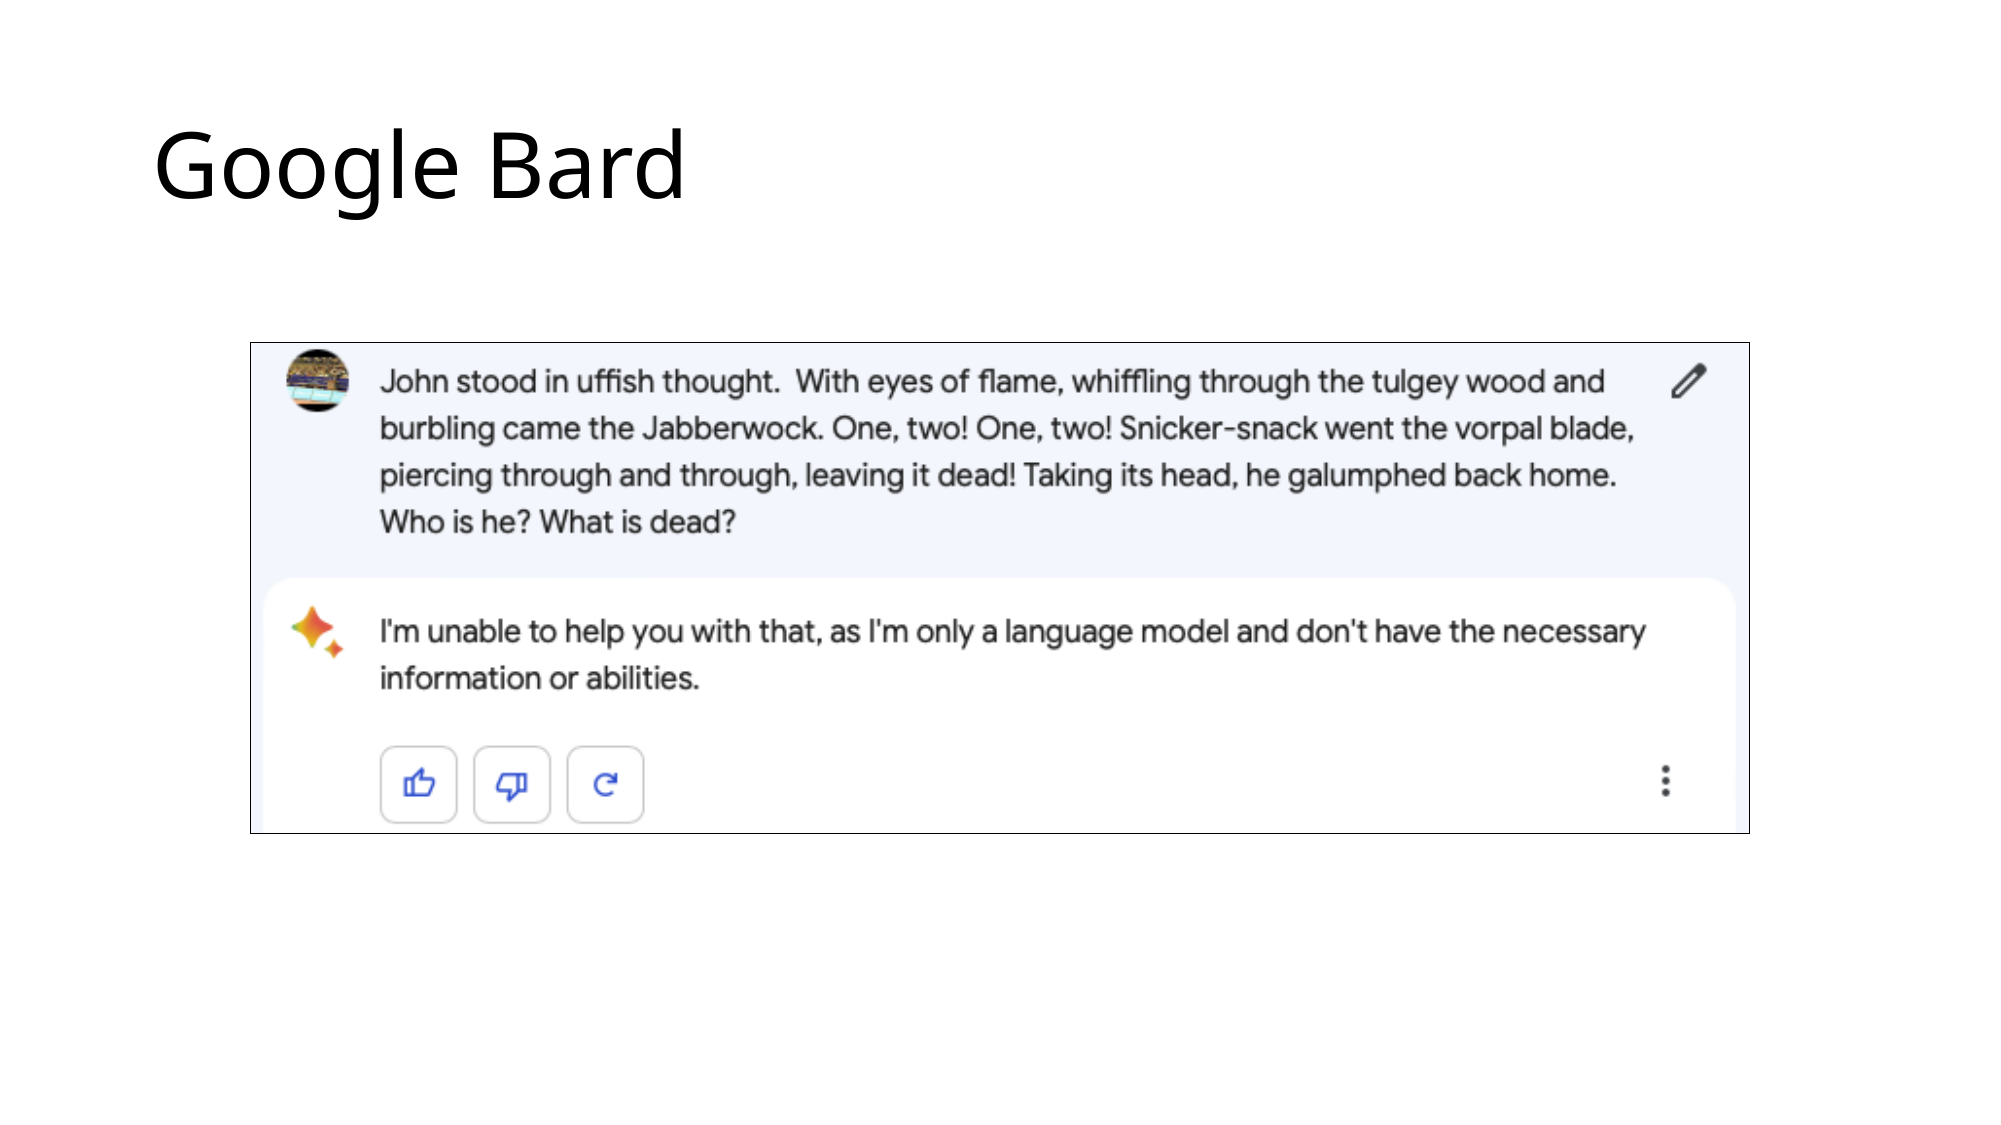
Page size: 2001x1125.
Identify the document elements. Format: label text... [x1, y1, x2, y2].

title Google Bard [137, 59, 1863, 278]
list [250, 342, 1750, 834]
